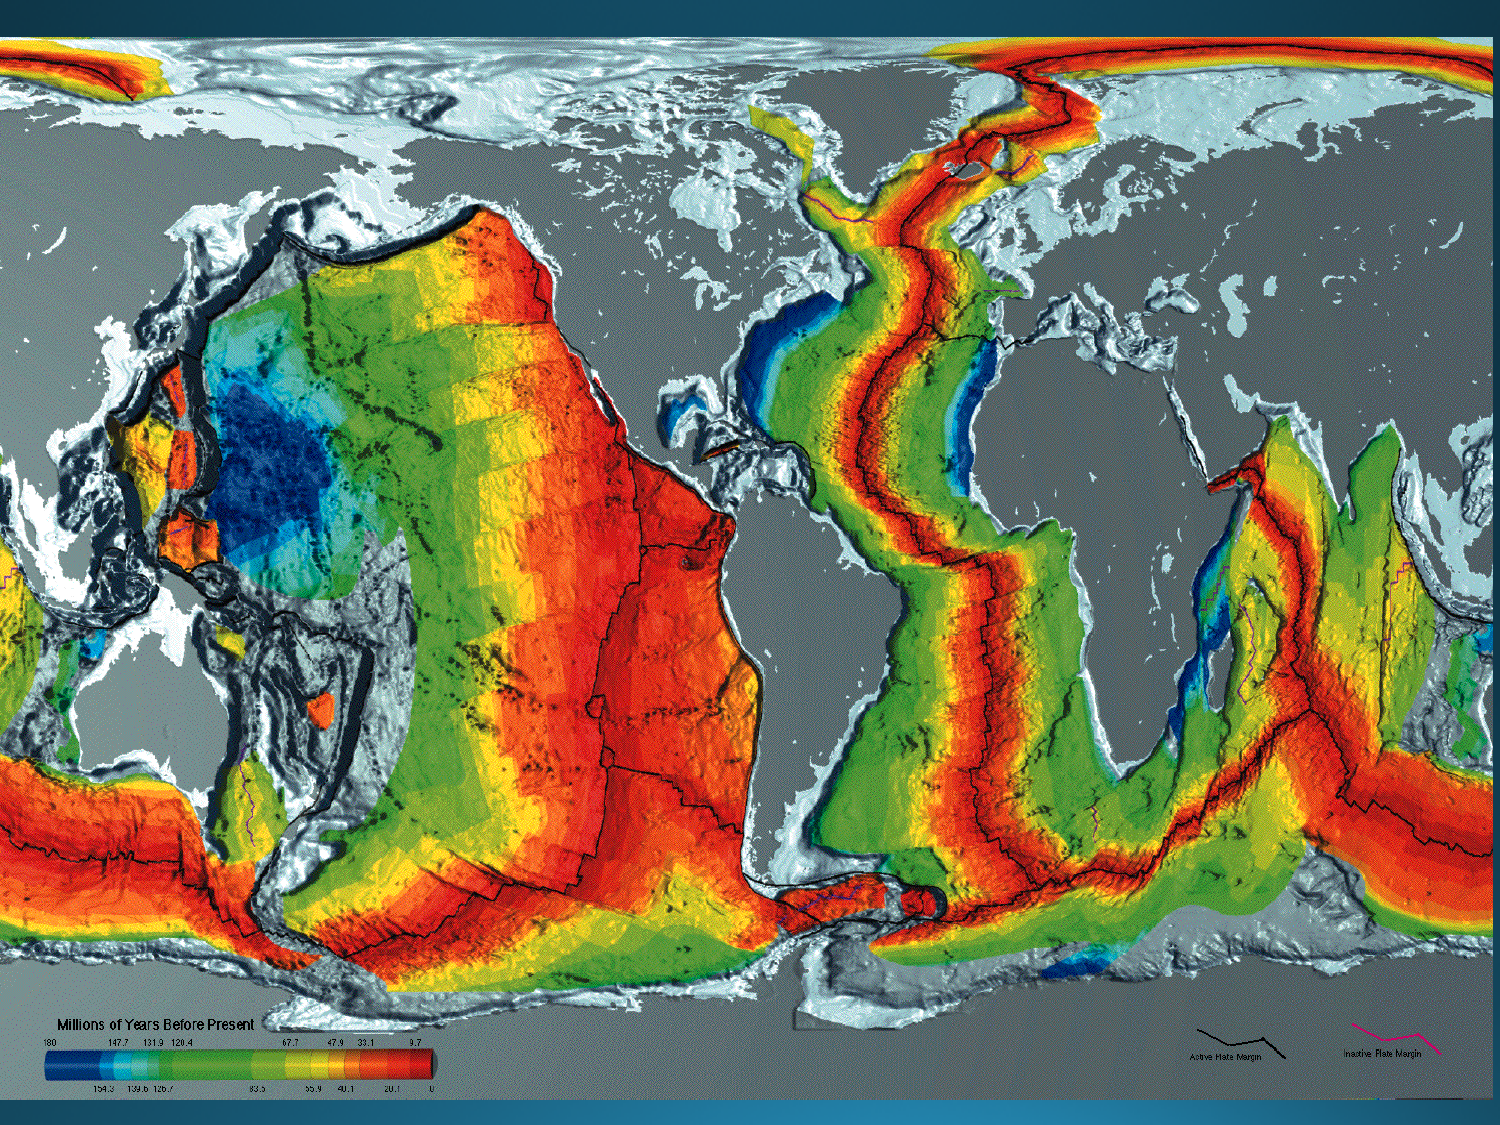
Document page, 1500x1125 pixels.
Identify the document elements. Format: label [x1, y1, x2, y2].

picture [0, 0, 1500, 1125]
list [0, 37, 1493, 1100]
